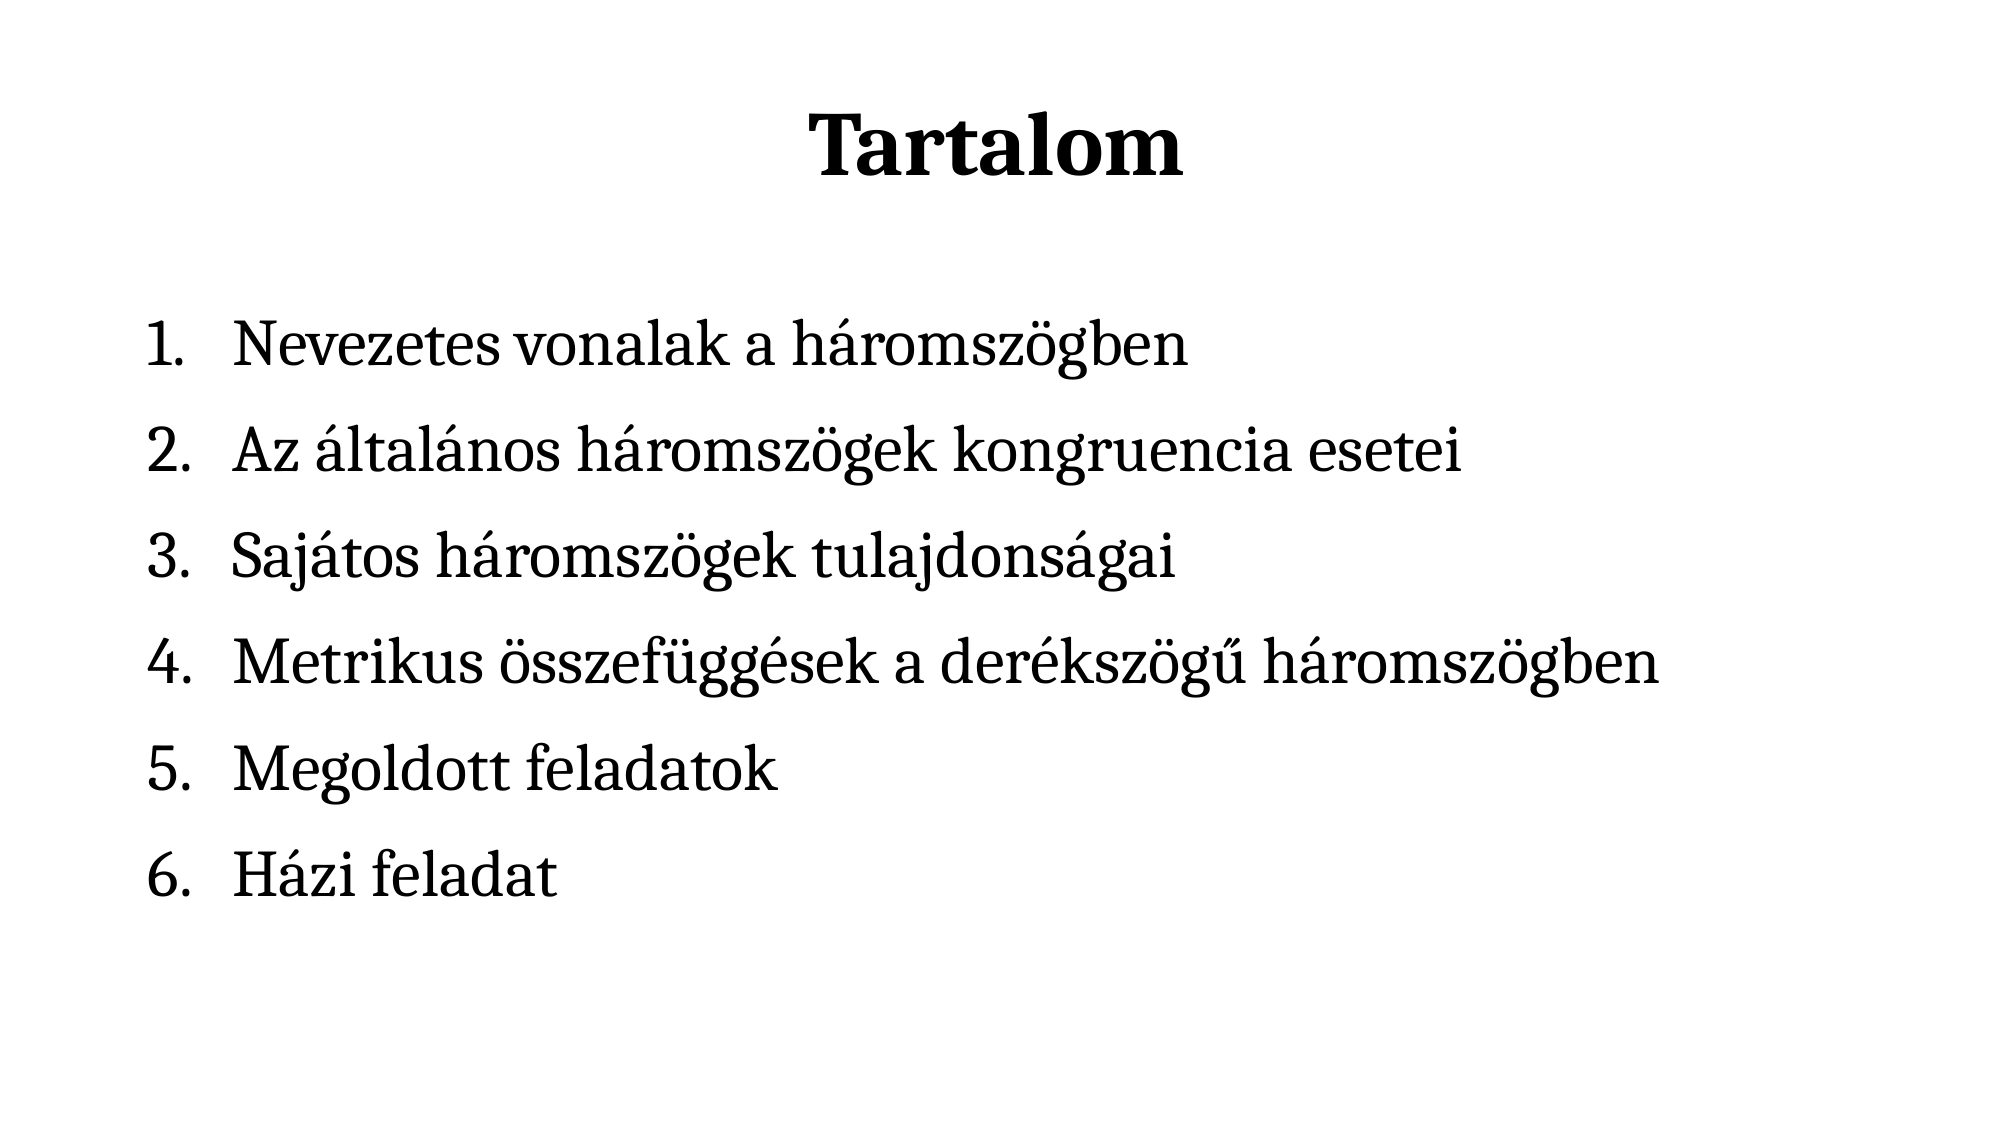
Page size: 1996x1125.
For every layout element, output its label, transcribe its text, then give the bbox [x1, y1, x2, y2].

title Tartalom [99, 45, 1896, 233]
list Nevezetes vonalak a háromszögben Az általános háromszögek kongruencia esetei Sajátos háromszögek tulajdonságai Metrikus összefüggések a derékszögű háromszögben Megoldott feladatok Házi feladat [132, 275, 1846, 1000]
